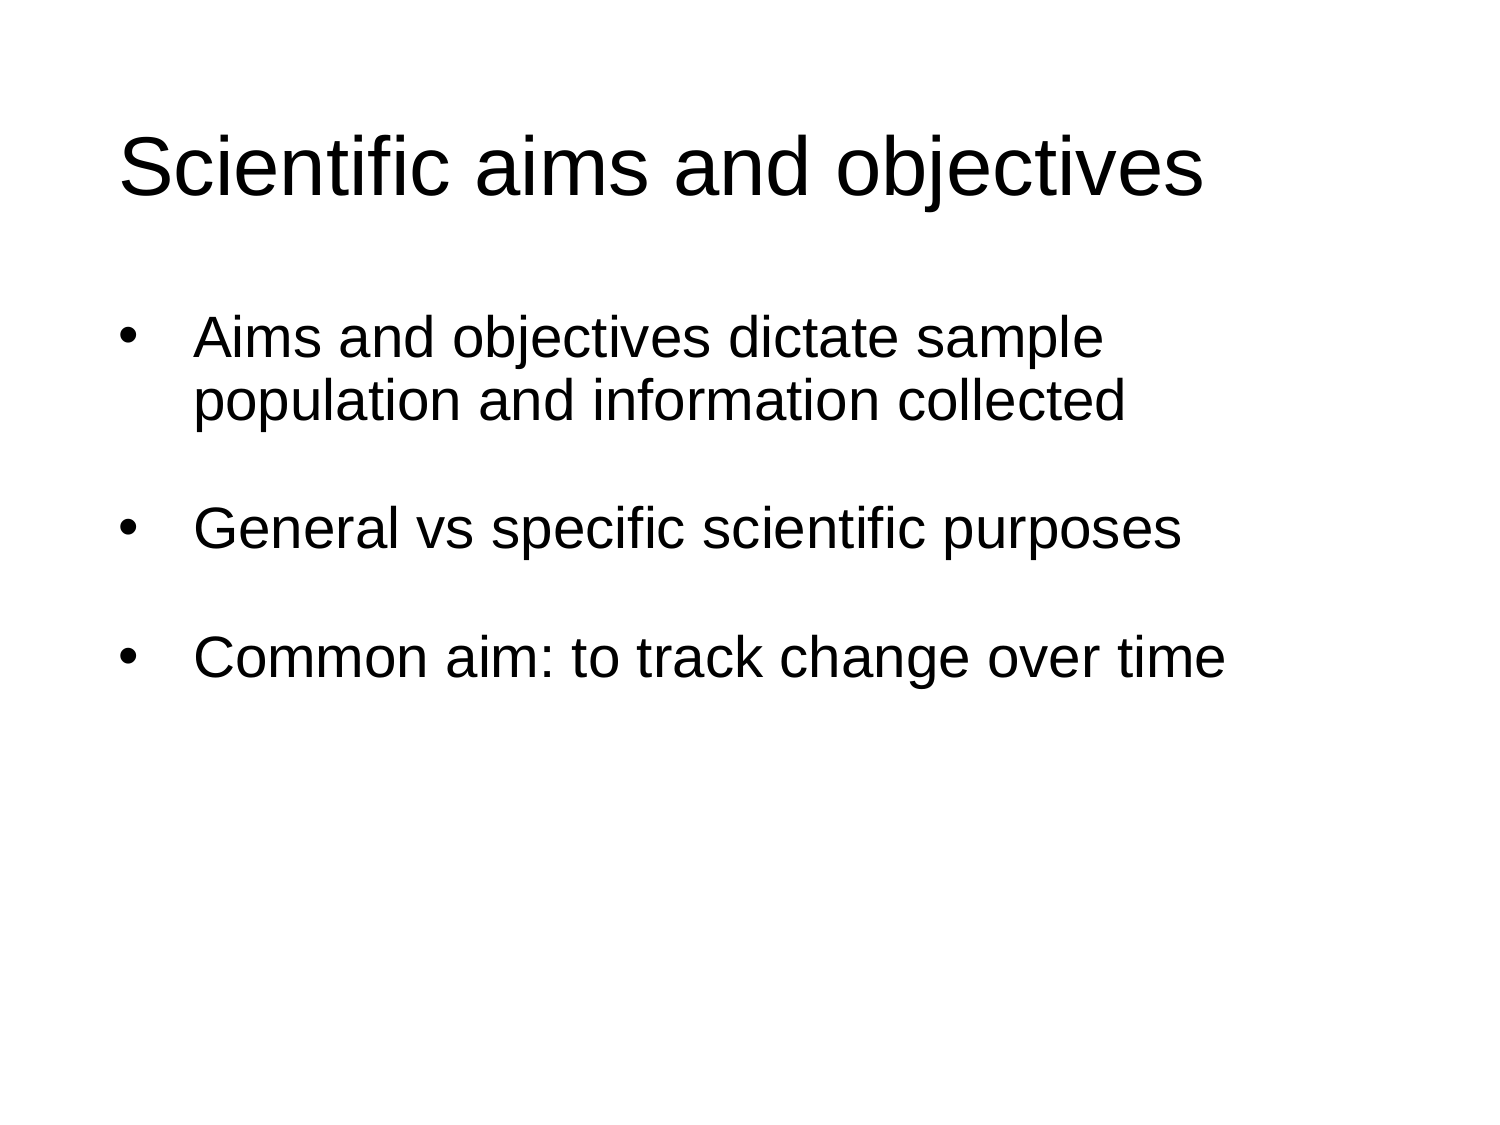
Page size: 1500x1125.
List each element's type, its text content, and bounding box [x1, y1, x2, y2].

title Scientific aims and objectives [103, 59, 1397, 278]
list Aims and objectives dictate sample population and information collected General vs specific scientific purposes Common aim: to track change over time [103, 299, 1397, 1014]
